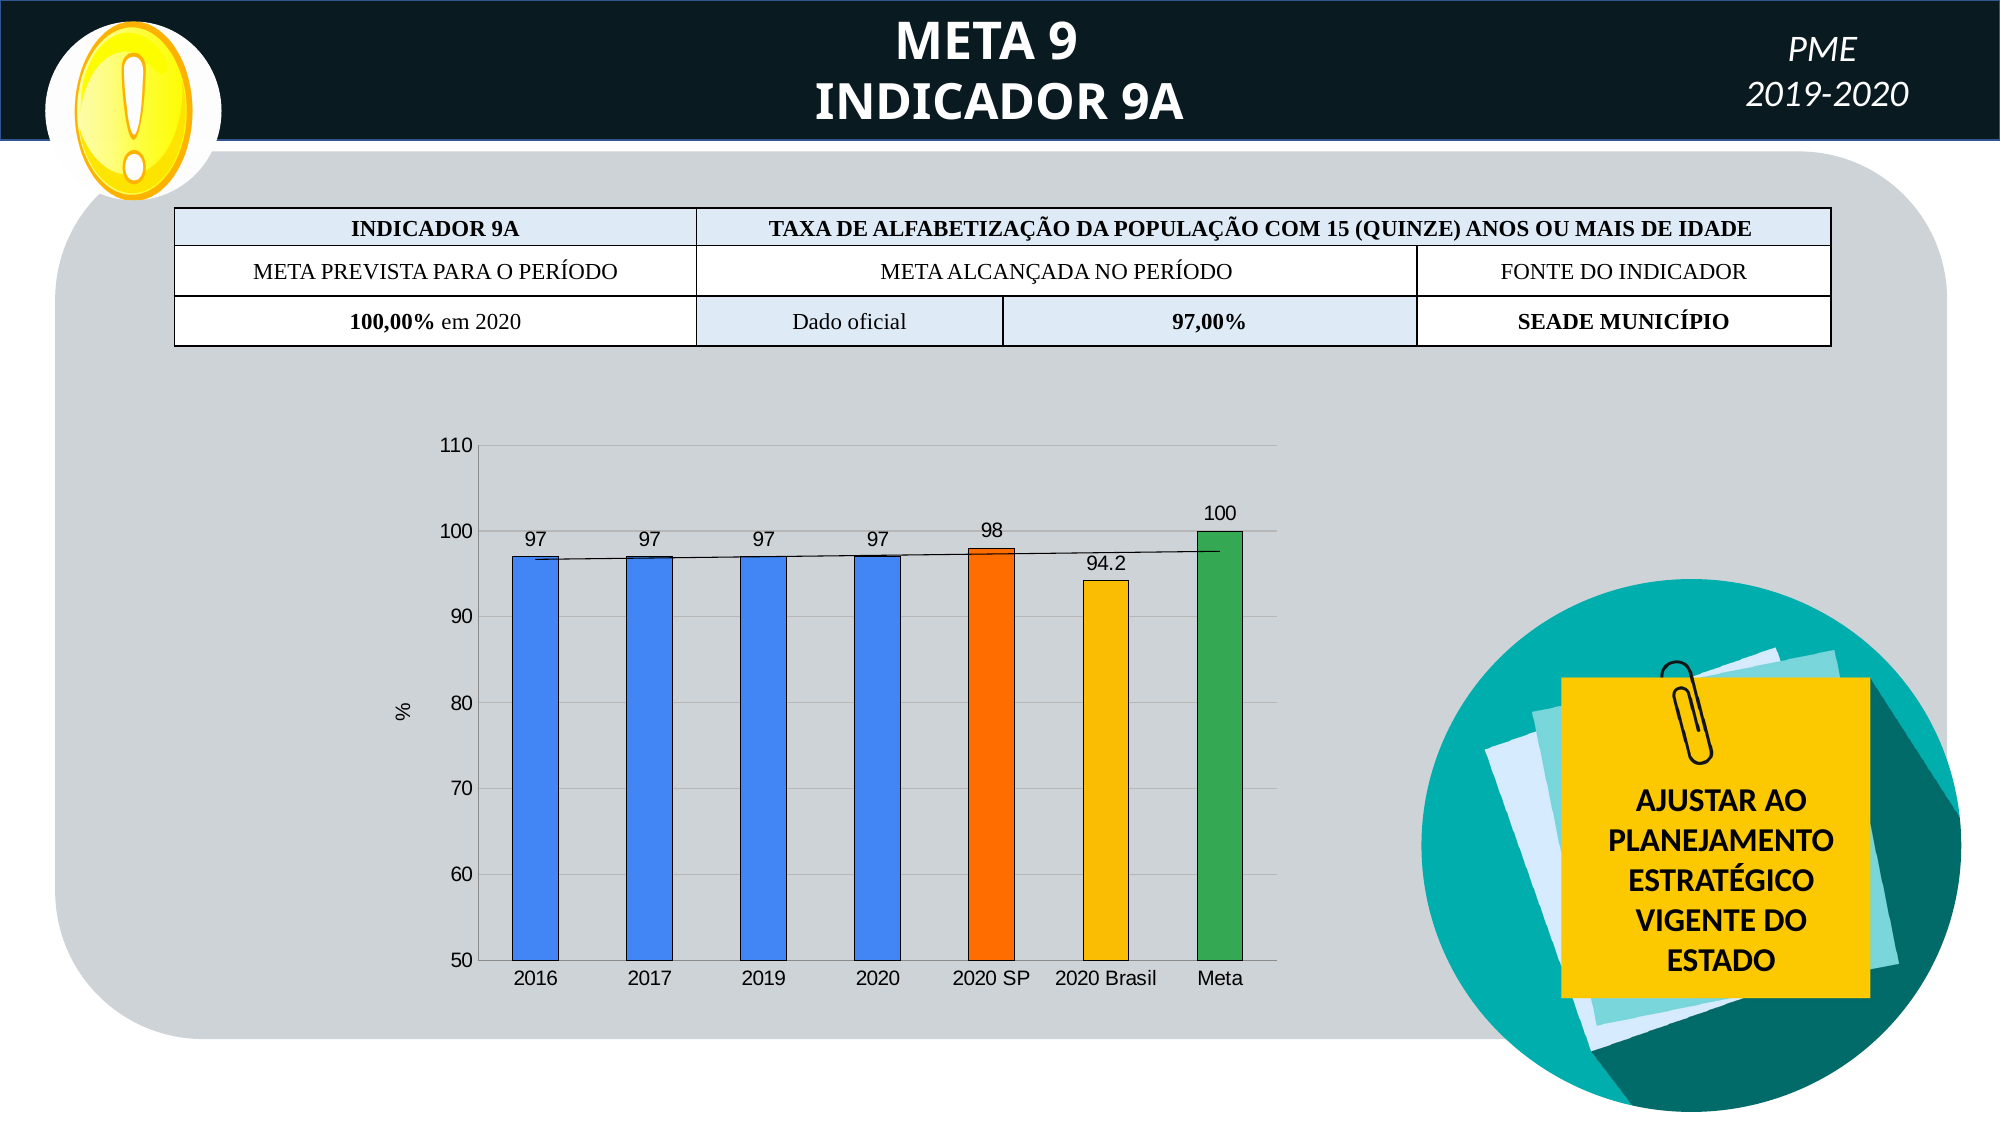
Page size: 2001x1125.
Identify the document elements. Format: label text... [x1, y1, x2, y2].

text_box META 9 INDICADOR 9A [0, 0, 2000, 141]
table_header TAXA DE ALFABETIZAÇÃO DA POPULAÇÃO COM 15 (QUINZE) ANOS OU MAIS DE IDADE [697, 209, 1830, 245]
table_cell META PREVISTA PARA O PERÍODO [175, 246, 696, 295]
table_cell Dado oficial [697, 297, 1002, 345]
table_cell 97,00% [1004, 297, 1416, 345]
text_box [54, 150, 1949, 1041]
picture [1421, 579, 1962, 1112]
table_header INDICADOR 9A [175, 209, 696, 245]
table_cell SEADE MUNICÍPIO [1418, 297, 1830, 345]
text_box PME 2019-2020 [1630, 16, 2000, 121]
picture [45, 21, 222, 201]
chart [358, 421, 1296, 1002]
table_cell META ALCANÇADA NO PERÍODO [697, 246, 1416, 295]
table_cell FONTE DO INDICADOR [1418, 246, 1830, 295]
table_cell 100,00% em 2020 [175, 297, 696, 345]
